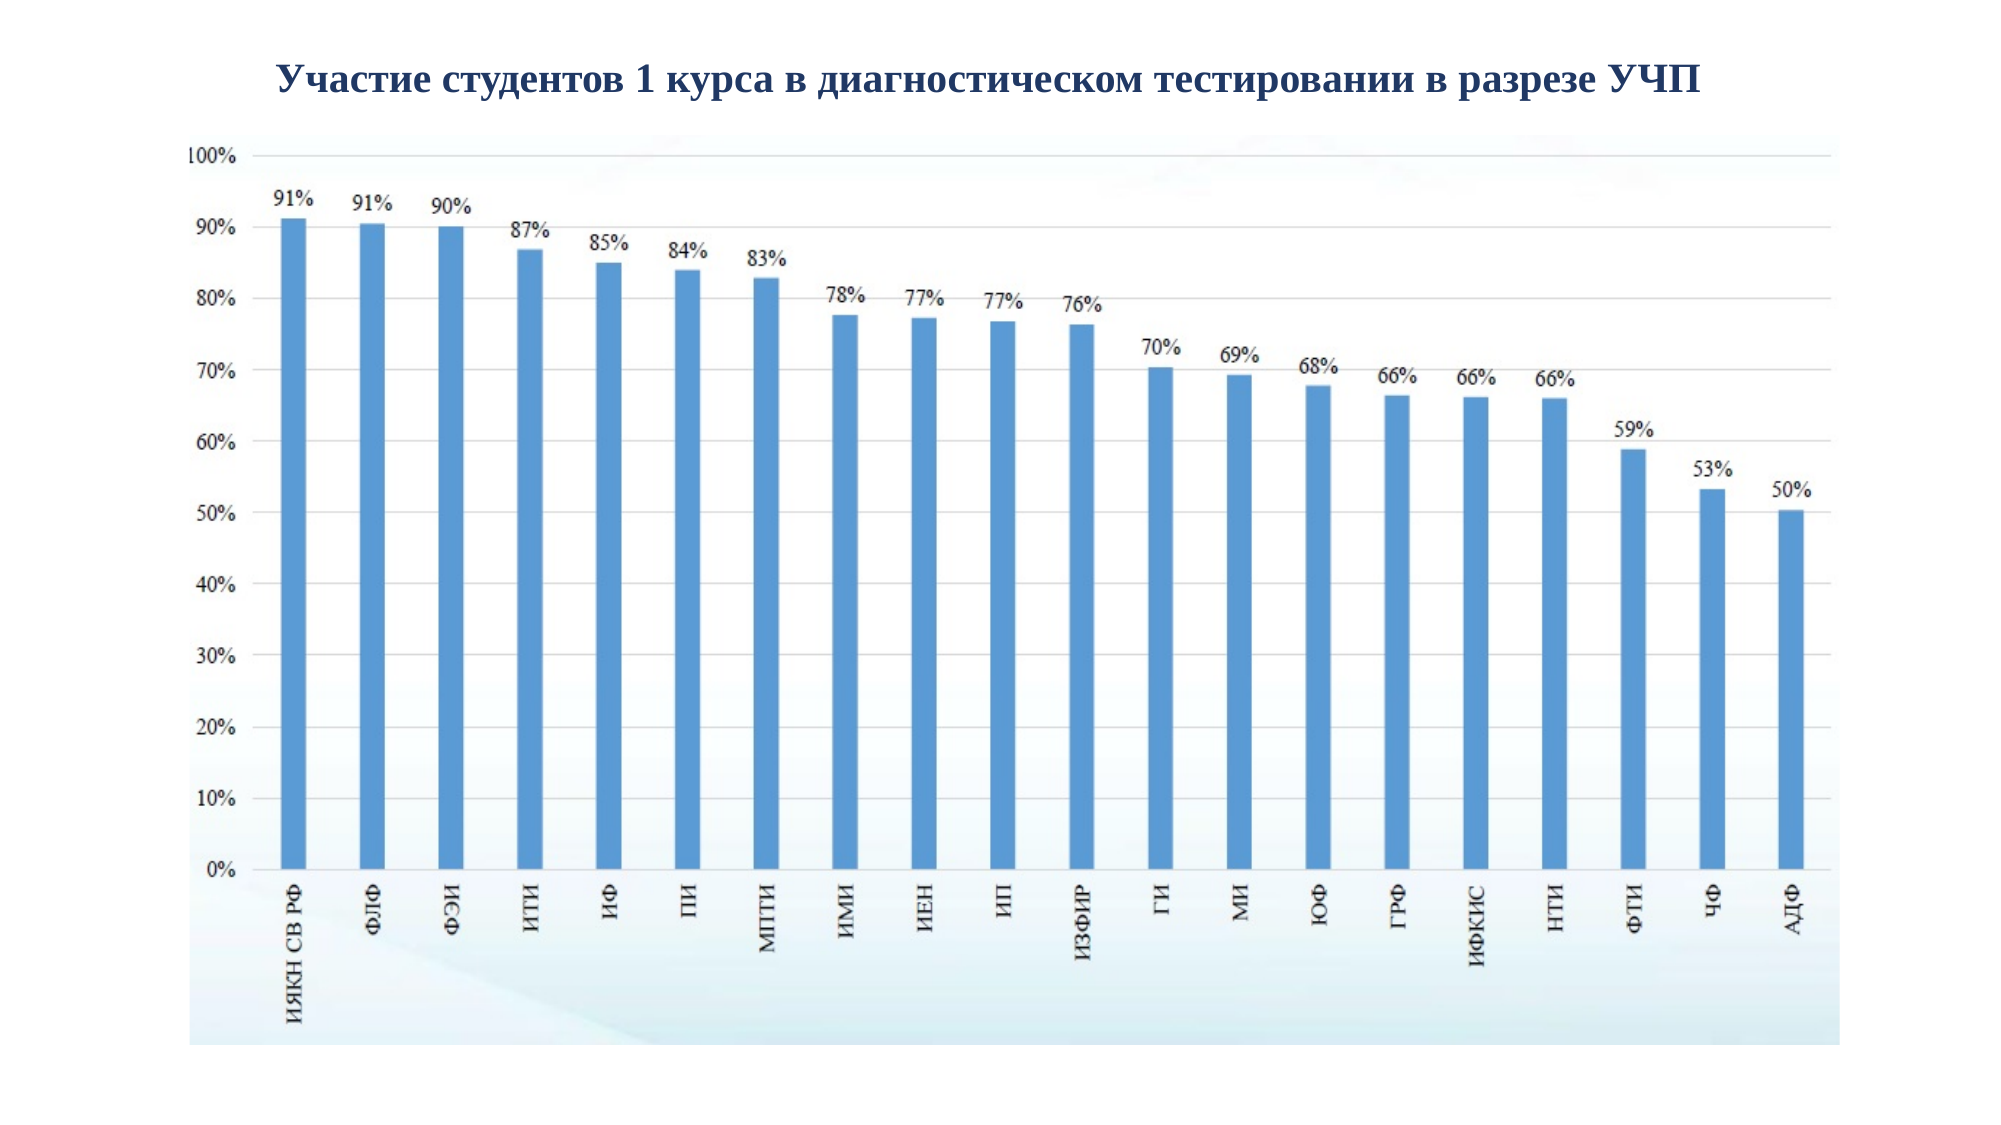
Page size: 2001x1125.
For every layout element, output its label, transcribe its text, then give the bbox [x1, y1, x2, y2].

picture [189, 135, 1840, 1045]
title Участие студентов 1 курса в диагностическом тестировании в разрезе УЧП [125, 0, 1851, 113]
